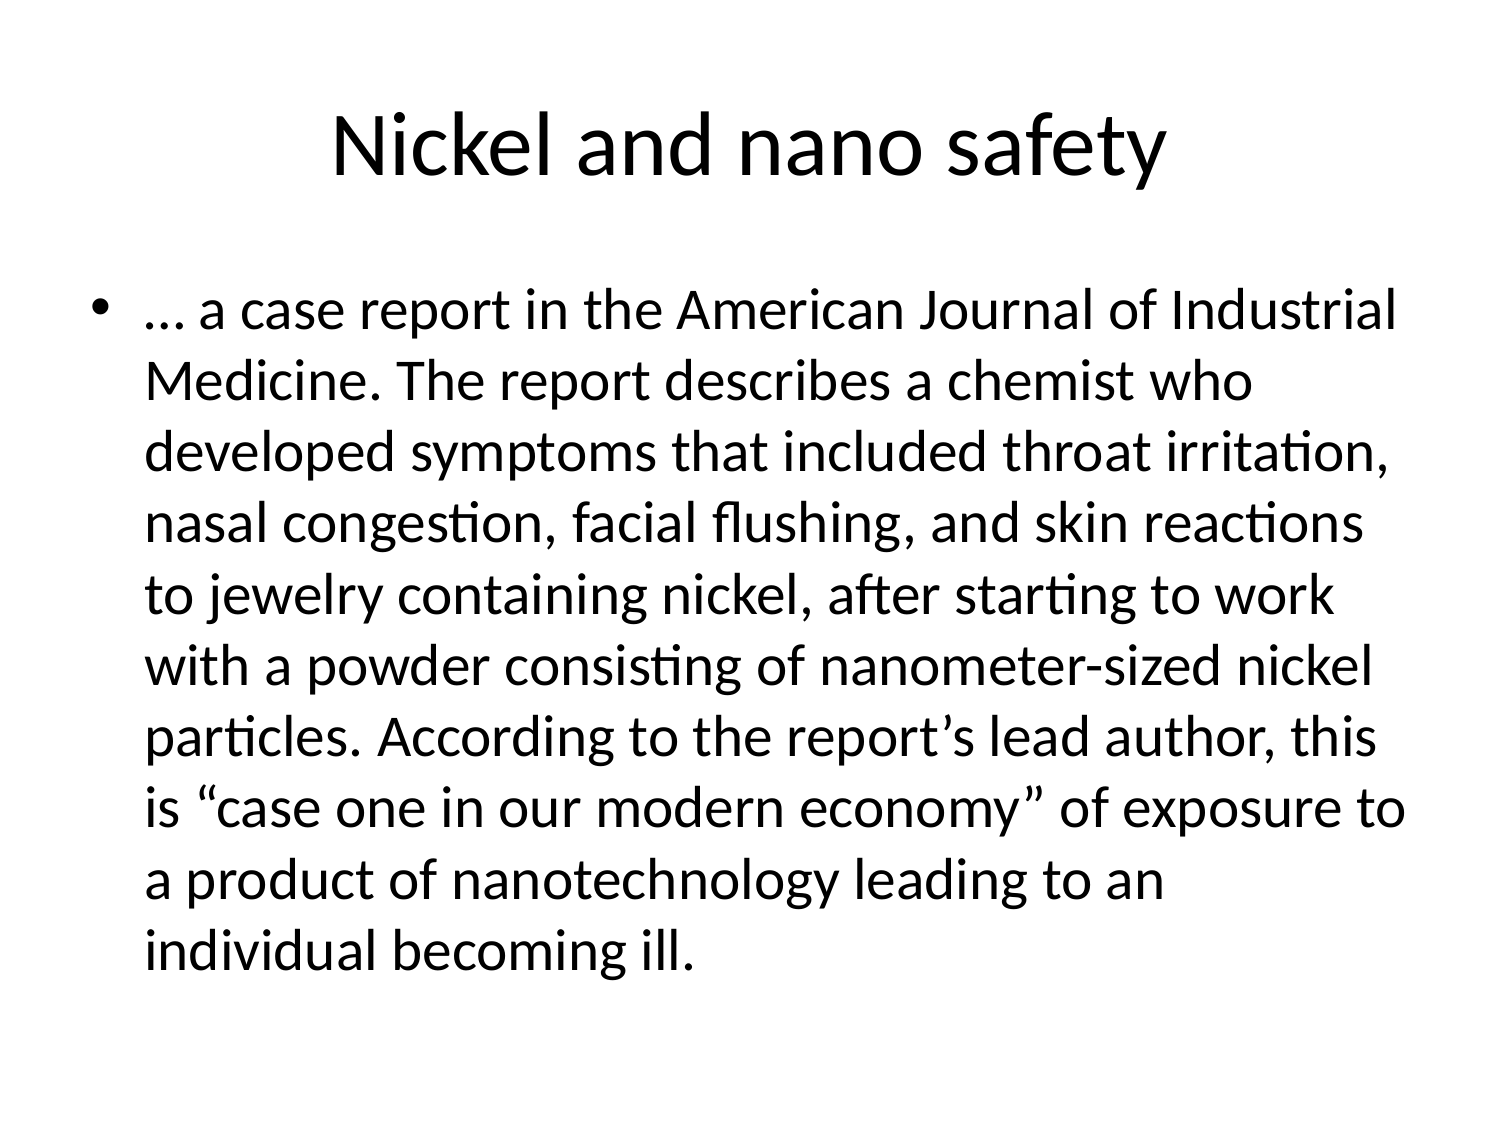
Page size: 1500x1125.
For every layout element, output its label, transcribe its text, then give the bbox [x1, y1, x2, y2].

list … a case report in the American Journal of Industrial Medicine. The report describes a chemist who developed symptoms that included throat irritation, nasal congestion, facial ﬂushing, and skin reactions to jewelry containing nickel, after starting to work with a powder consisting of nanometer-sized nickel particles. According to the report’s lead author, this is “case one in our modern economy” of exposure to a product of nanotechnology leading to an individual becoming ill. [75, 262, 1425, 1005]
title Nickel and nano safety [75, 45, 1425, 233]
